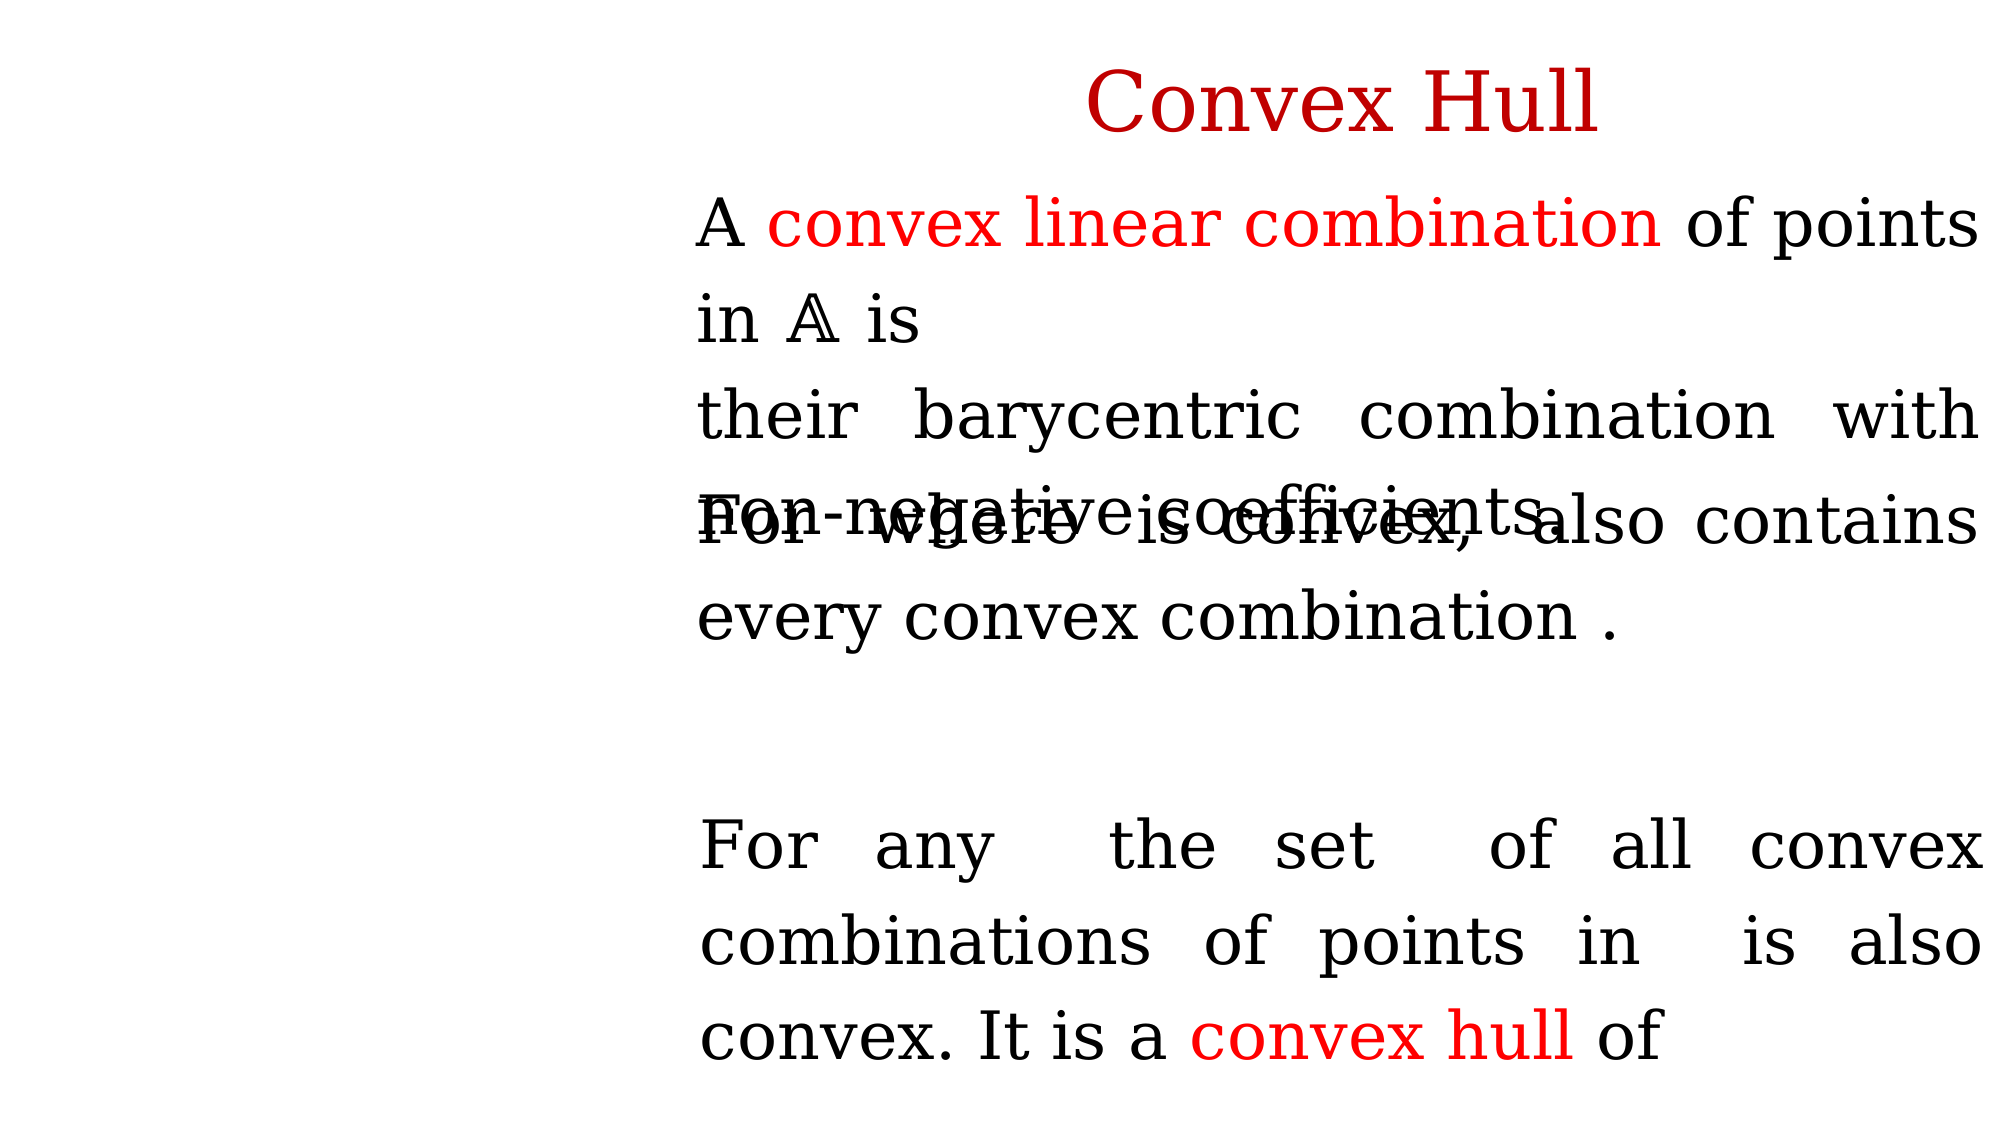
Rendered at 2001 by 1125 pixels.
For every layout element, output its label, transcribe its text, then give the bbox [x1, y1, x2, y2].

text_box A convex linear combination of points in 𝔸 is their barycentric combination with non-negative coefficients. [681, 156, 1997, 555]
text_box Convex Hull [686, 40, 1998, 156]
